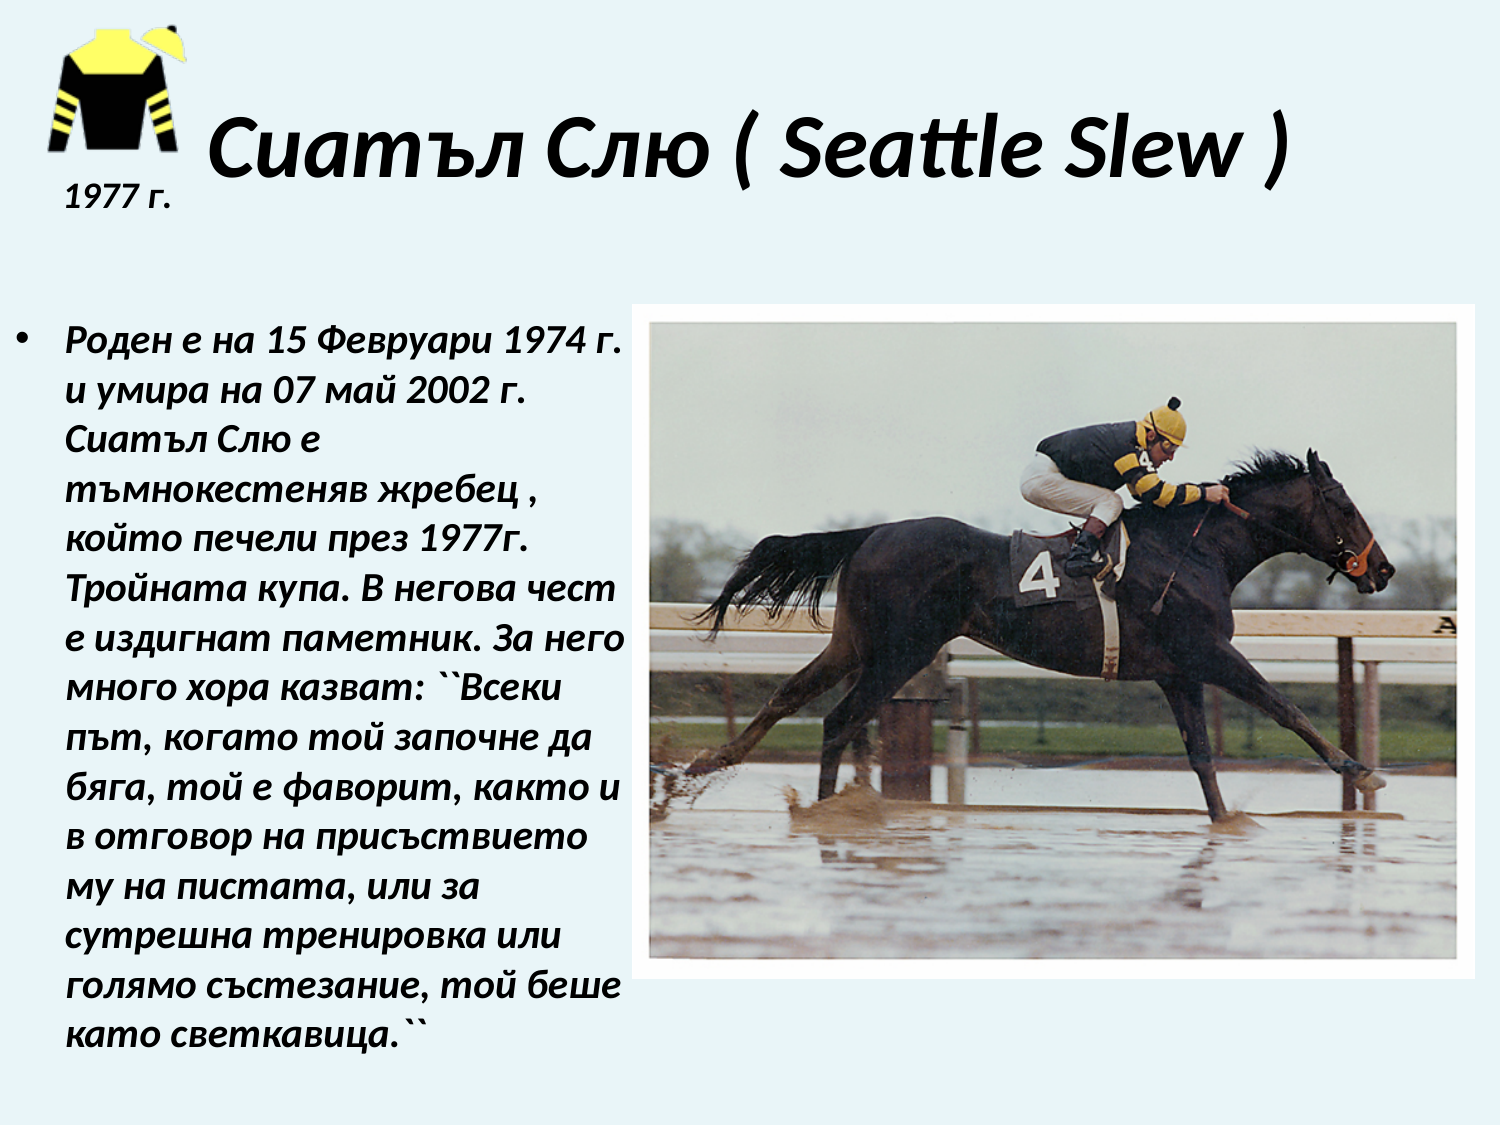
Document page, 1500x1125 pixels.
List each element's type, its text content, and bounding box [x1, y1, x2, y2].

picture [46, 23, 188, 165]
list Роден е на 15 Февруари 1974 г. и умира на 07 май 2002 г. Сиатъл Слю е тъмнокестеняв жребец , който печели през 1977г. Тройната купа. В негова чест е издигнат паметник. За него много хора казват: ``Всеки път, когато той започне да бяга, той е фаворит, както и в отговор на присъствието му на пистата, или за сутрешна тренировка или голямо състезание, той беше като светкавица.`` [0, 304, 645, 1097]
text_box 1977 г. [47, 171, 188, 224]
title Сиатъл Слю ( Seattle Slew ) [75, 46, 1425, 235]
picture [632, 304, 1475, 979]
